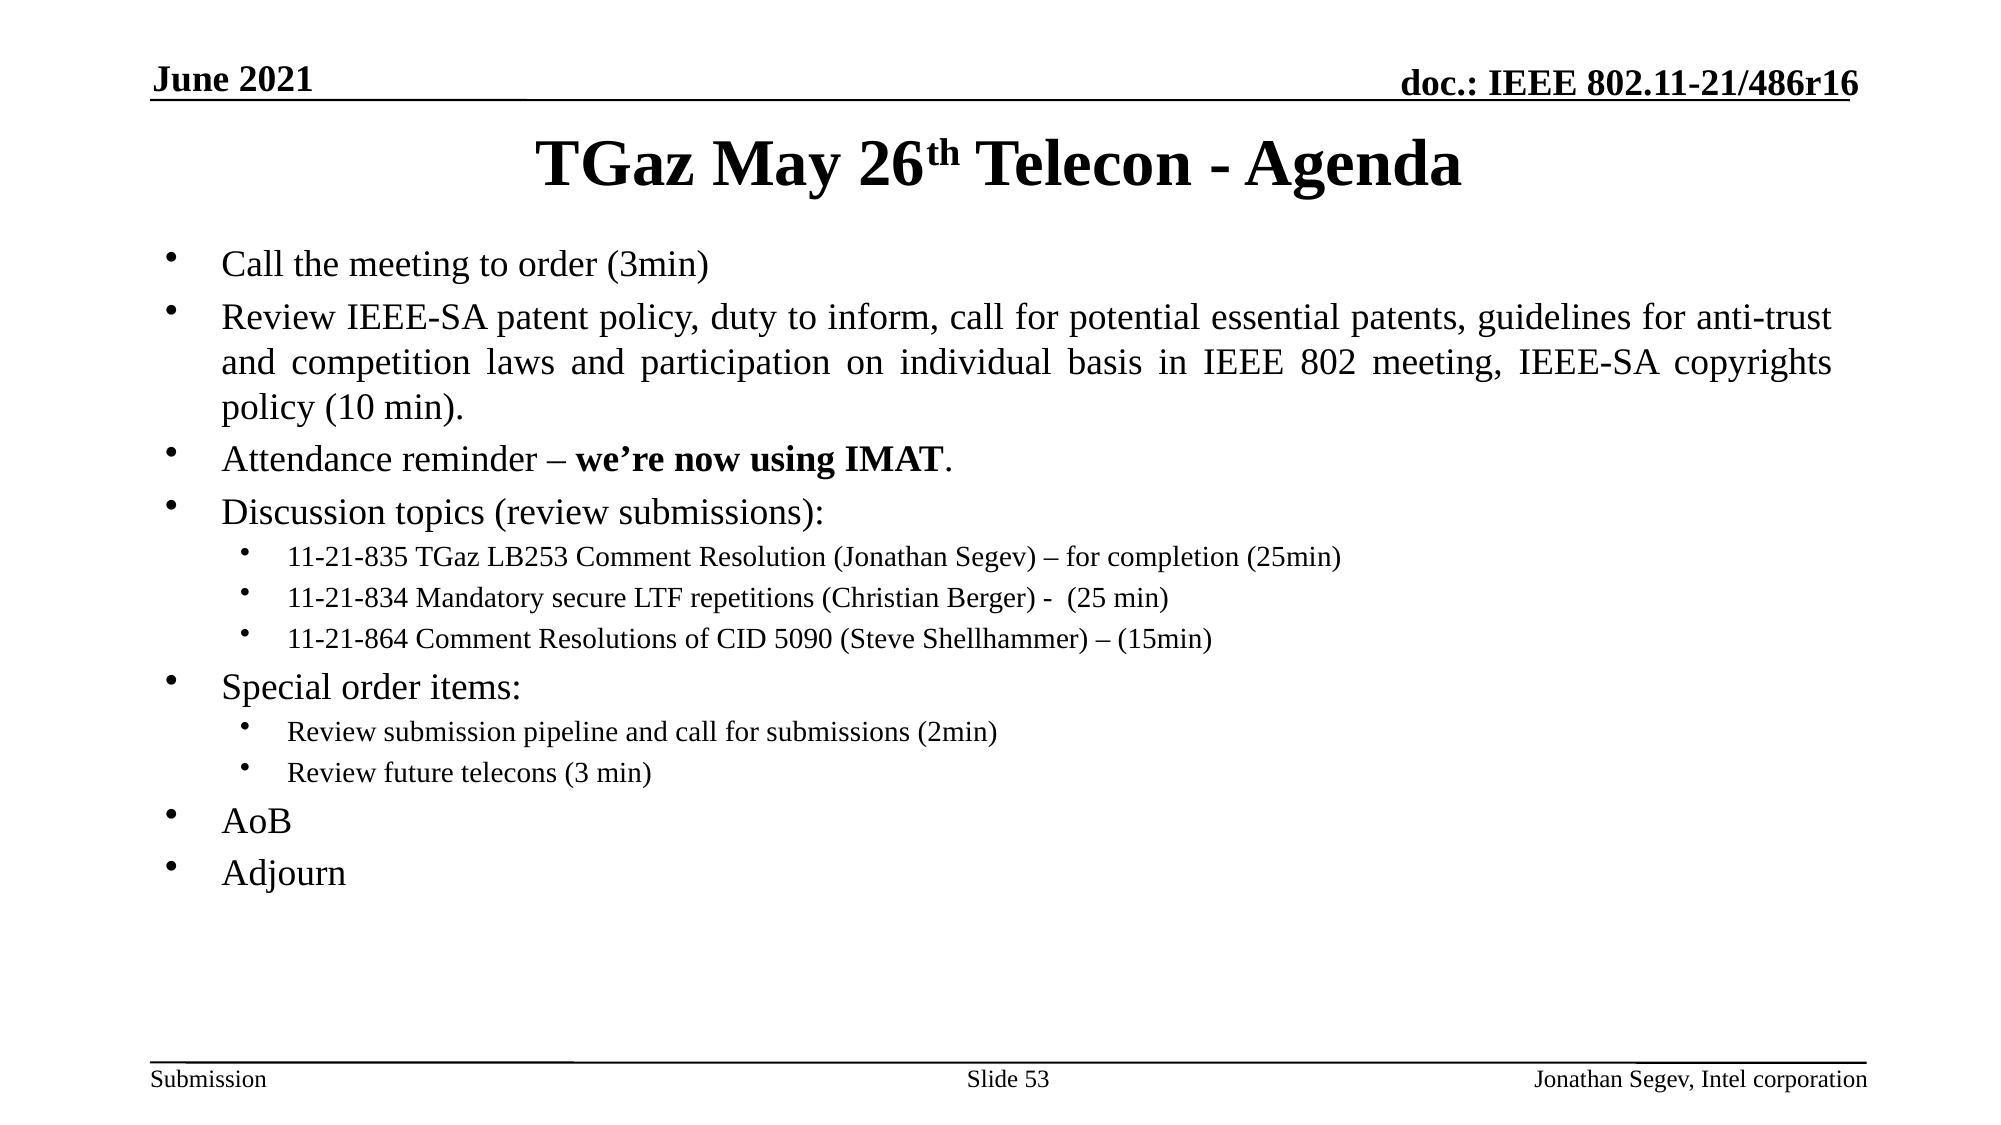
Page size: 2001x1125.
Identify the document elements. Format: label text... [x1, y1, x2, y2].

title TGaz May 26th Telecon - Agenda [149, 112, 1850, 205]
slide_number Slide 53 [950, 1061, 1067, 1123]
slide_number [152, 54, 563, 100]
list Call the meeting to order (3min) Review IEEE-SA patent policy, duty to inform, call for potential essential patents, guidelines for anti-trust and competition laws and participation on individual basis in IEEE 802 meeting, IEEE-SA copyrights policy (10 min). Attendance reminder – we’re now using IMAT. Discussion topics (review submissions): 11-21-835 TGaz LB253 Comment Resolution (Jonathan Segev) – for completion (25min) 11-21-834 Mandatory secure LTF repetitions (Christian Berger) - (25 min) 11-21-864 Comment Resolutions of CID 5090 (Steve Shellhammer) – (15min) Special order items: Review submission pipeline and call for submissions (2min) Review future telecons (3 min) AoB Adjourn [149, 231, 1850, 1000]
footer Jonathan Segev, Intel corporation [1171, 1061, 1869, 1093]
